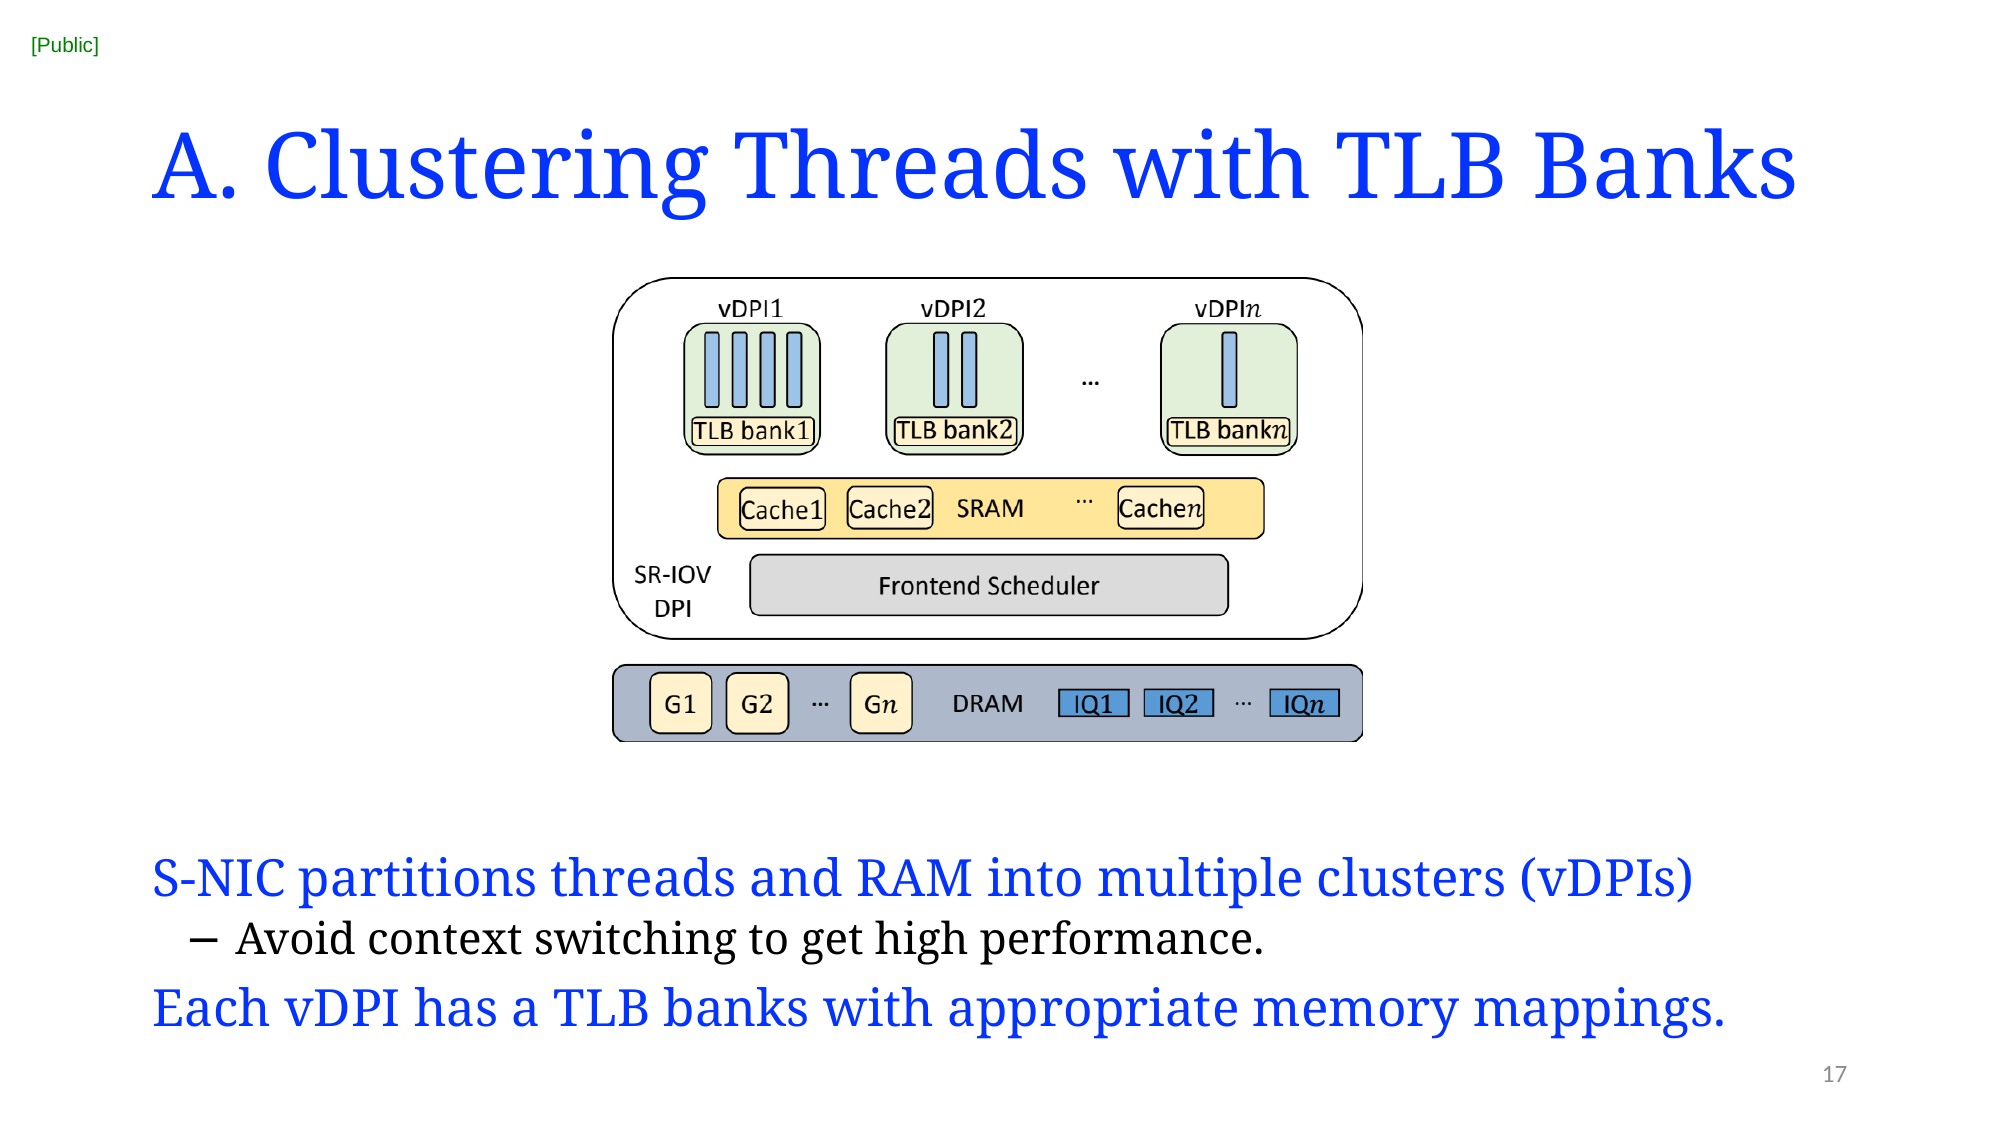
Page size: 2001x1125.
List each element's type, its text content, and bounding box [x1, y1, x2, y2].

list S-NIC partitions threads and RAM into multiple clusters (vDPIs) Avoid context switching to get high performance. Each vDPI has a TLB banks with appropriate memory mappings. [137, 844, 1863, 1125]
title A. Clustering Threads with TLB Banks [137, 59, 1863, 278]
picture [612, 276, 1363, 742]
slide_number 17 [1412, 1042, 1863, 1103]
